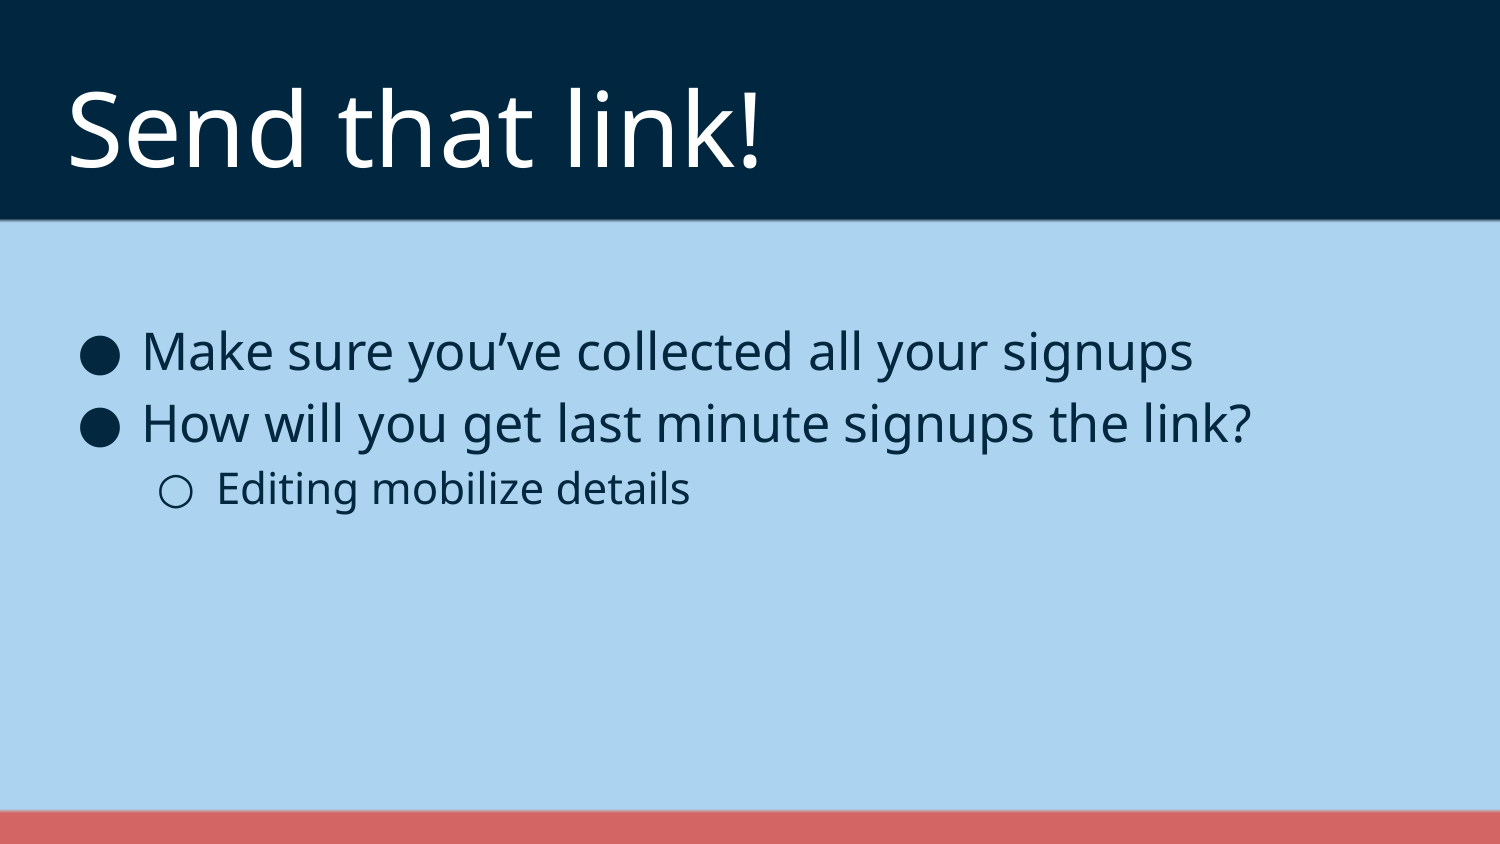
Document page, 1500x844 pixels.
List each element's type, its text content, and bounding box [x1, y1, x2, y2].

title Send that link! [51, 48, 1449, 142]
picture [0, 0, 1500, 844]
list Make sure you’ve collected all your signups How will you get last minute signups the link? Editing mobilize details [51, 294, 1449, 844]
